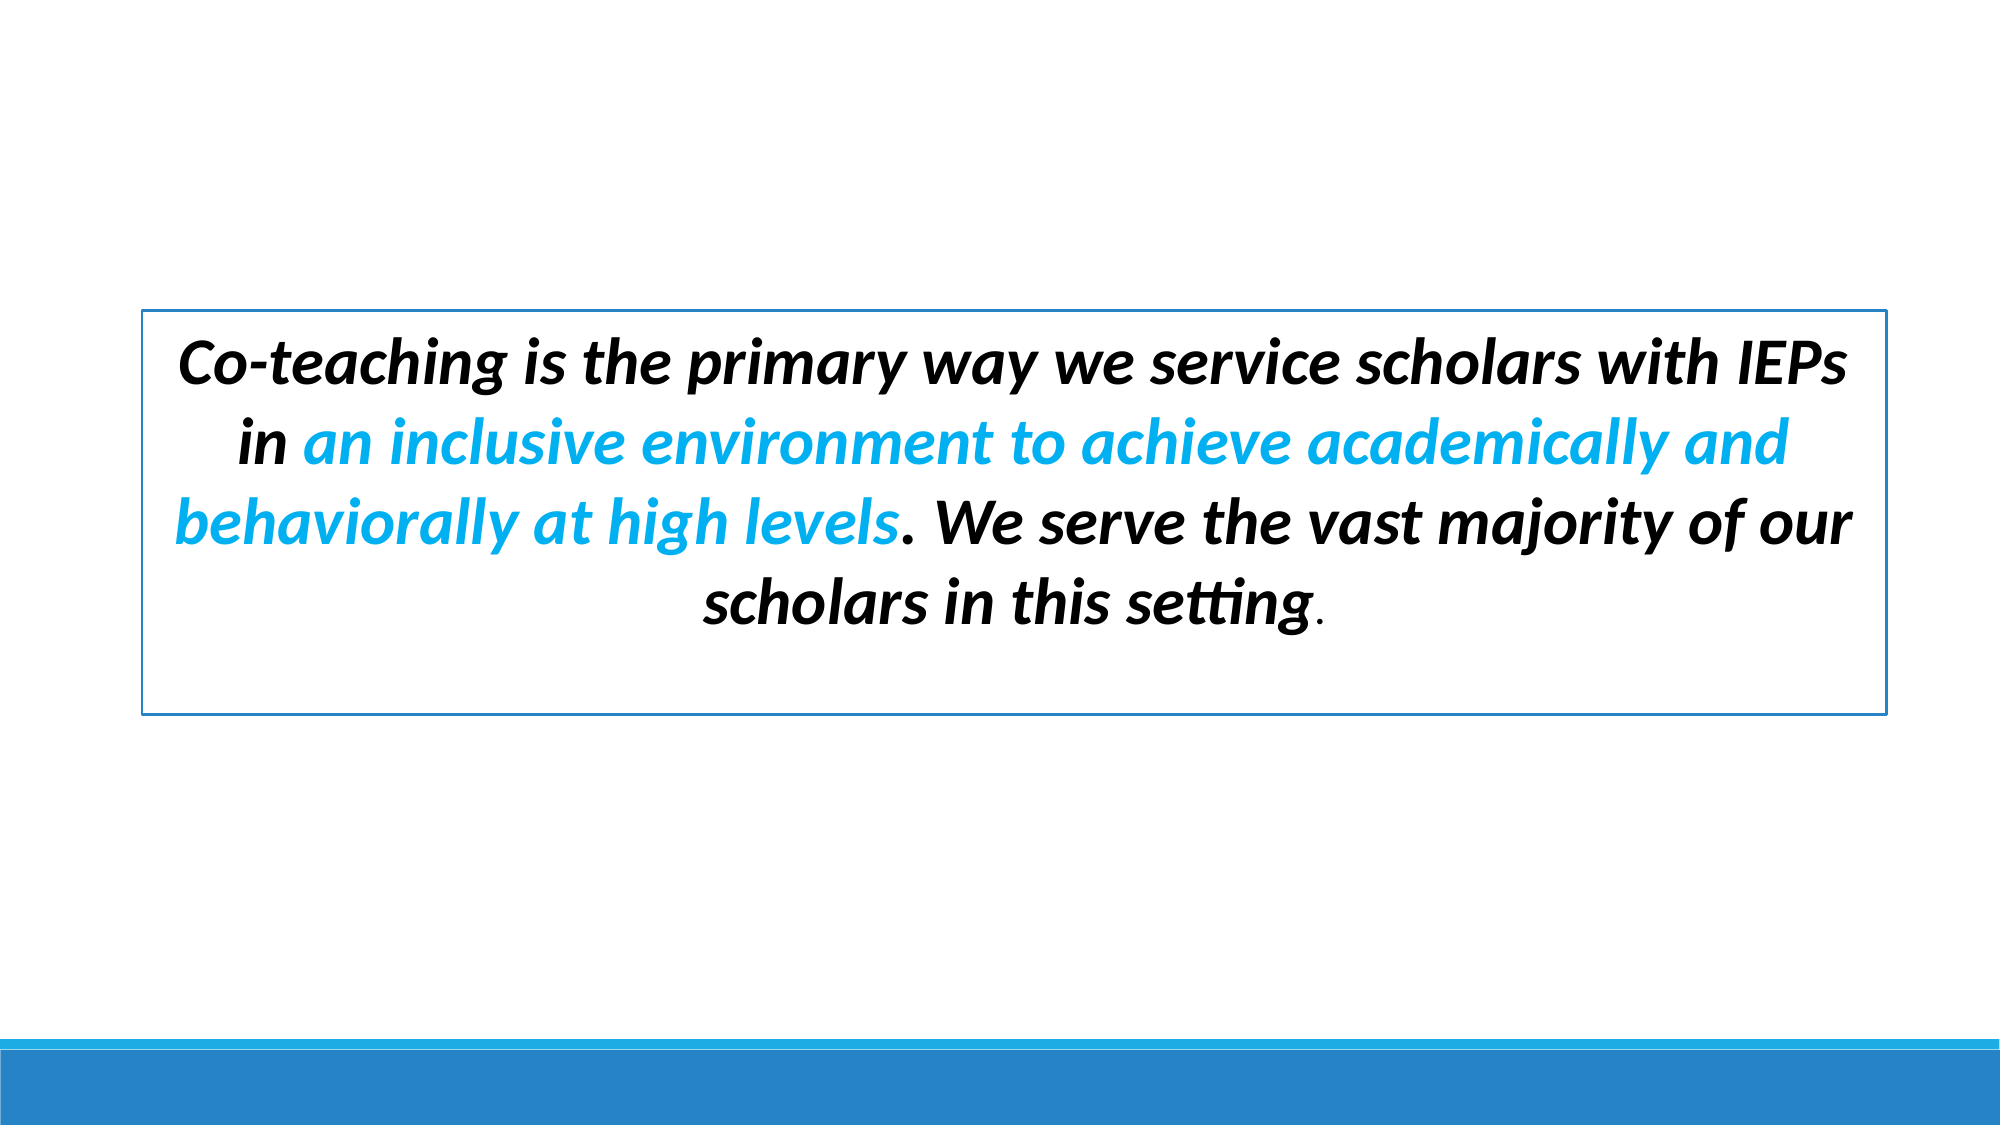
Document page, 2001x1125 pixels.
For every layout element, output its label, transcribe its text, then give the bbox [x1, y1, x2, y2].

text_box Co-teaching is the primary way we service scholars with IEPs in an inclusive environment to achieve academically and behaviorally at high levels. We serve the vast majority of our scholars in this setting. [141, 309, 1888, 716]
